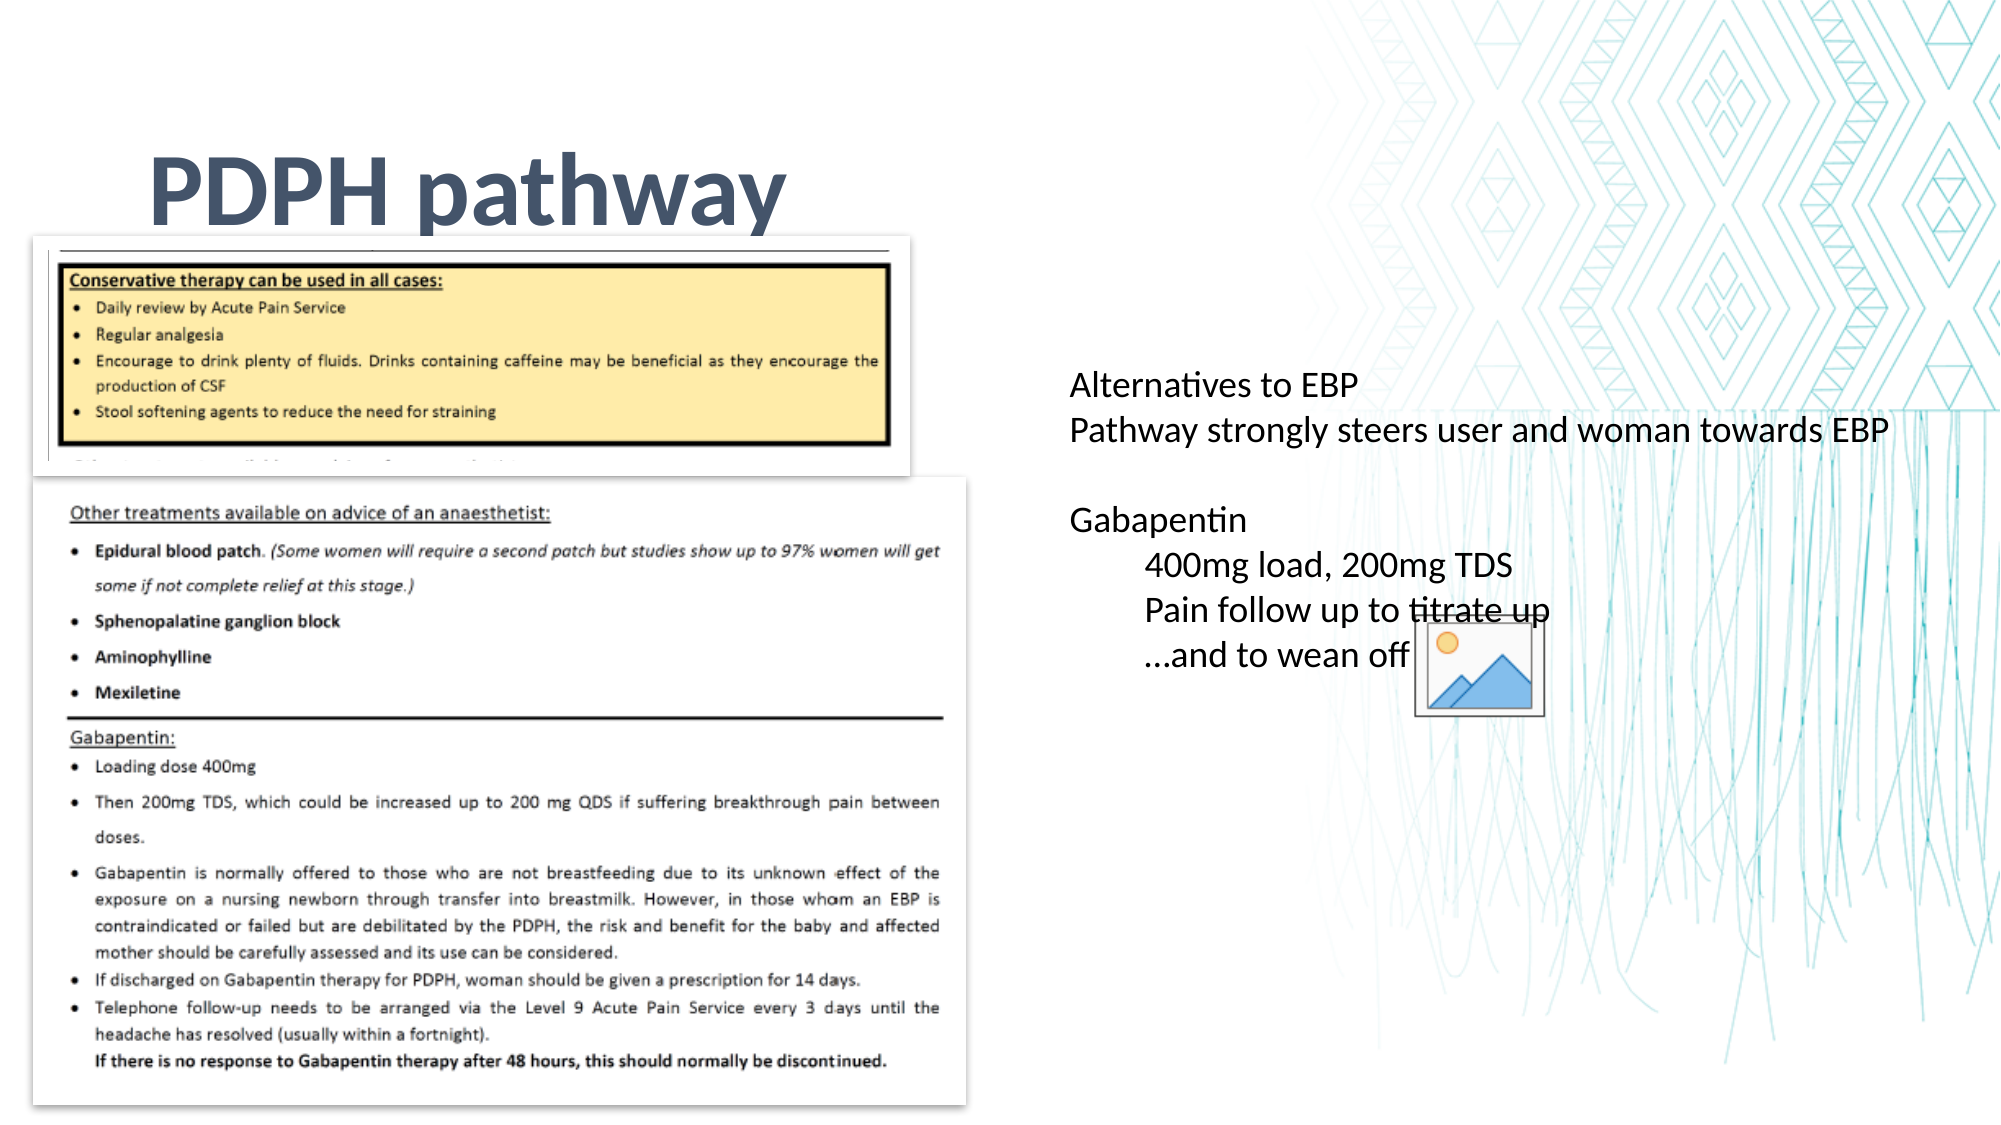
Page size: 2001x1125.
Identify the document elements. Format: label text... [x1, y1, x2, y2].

picture [960, 0, 2000, 1125]
picture [47, 491, 952, 1091]
list PDPH pathway [133, 128, 945, 252]
picture [47, 250, 896, 461]
